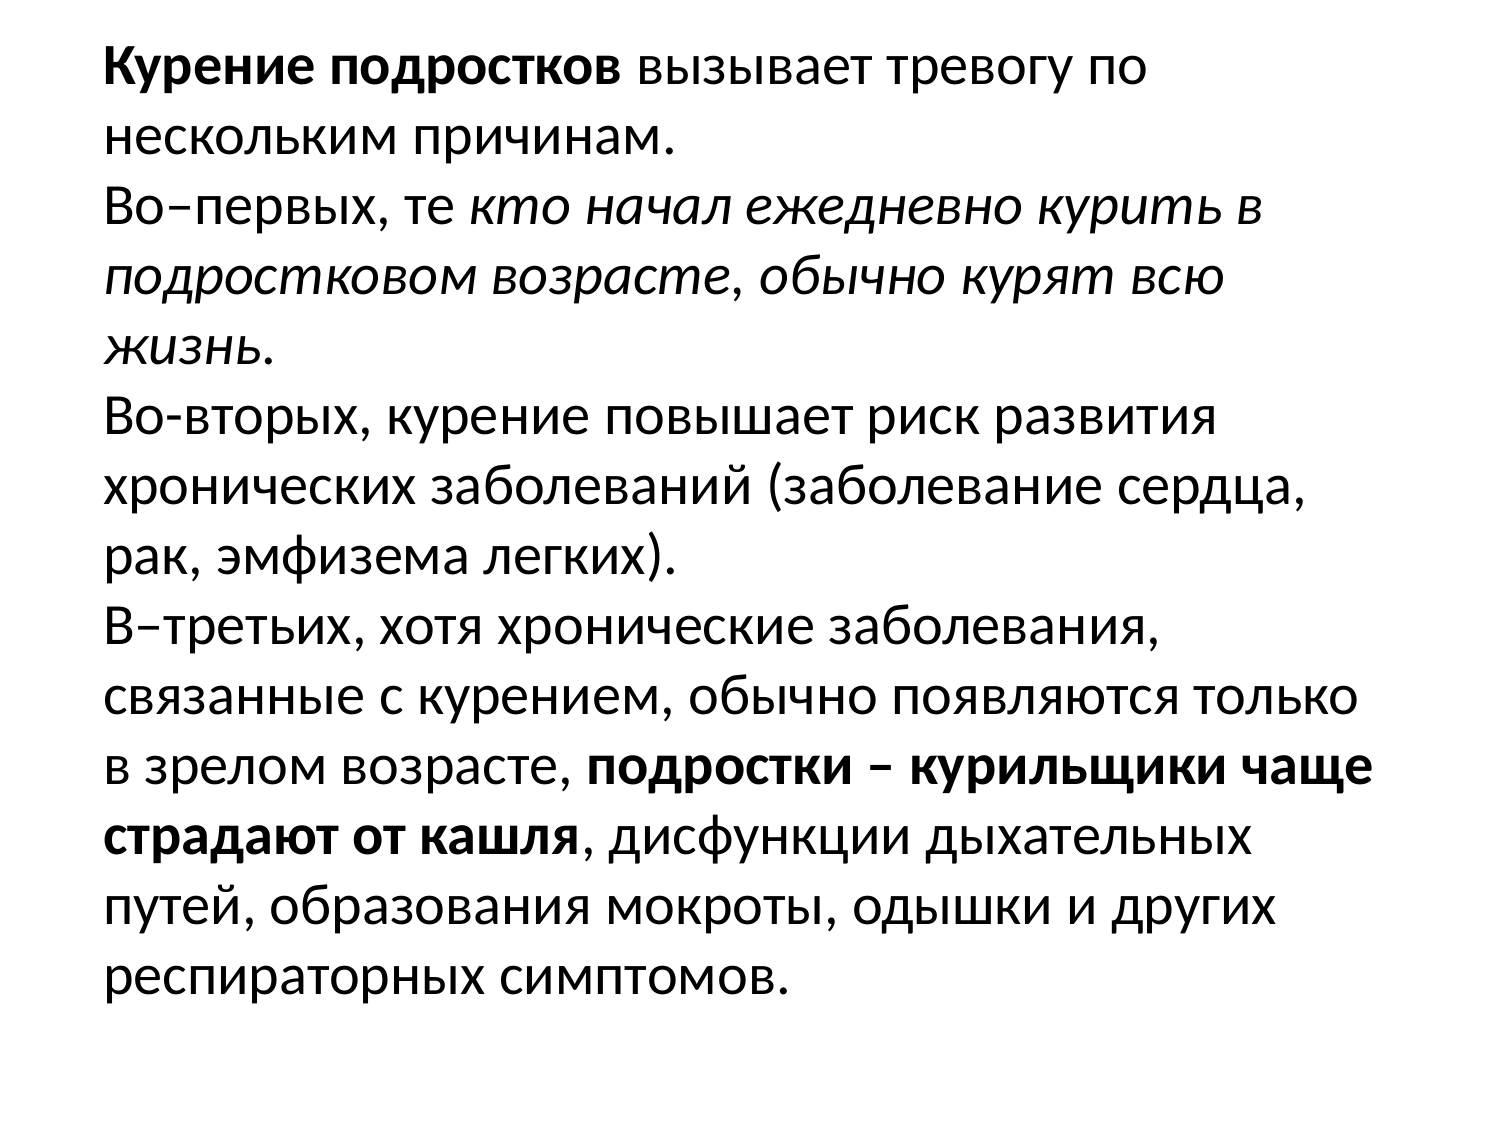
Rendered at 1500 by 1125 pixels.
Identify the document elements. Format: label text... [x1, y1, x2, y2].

text_box Курение подростков вызывает тревогу по нескольким причинам. Во–первых, те кто начал ежедневно курить в подростковом возрасте, обычно курят всю жизнь. Во-вторых, курение повышает риск развития хронических заболеваний (заболевание сердца, рак, эмфизема легких). В–третьих, хотя хронические заболевания, связанные с курением, обычно появляются только в зрелом возрасте, подростки – курильщики чаще страдают от кашля, дисфункции дыхательных путей, образования мокроты, одышки и других респираторных симптомов. [88, 19, 1412, 1014]
